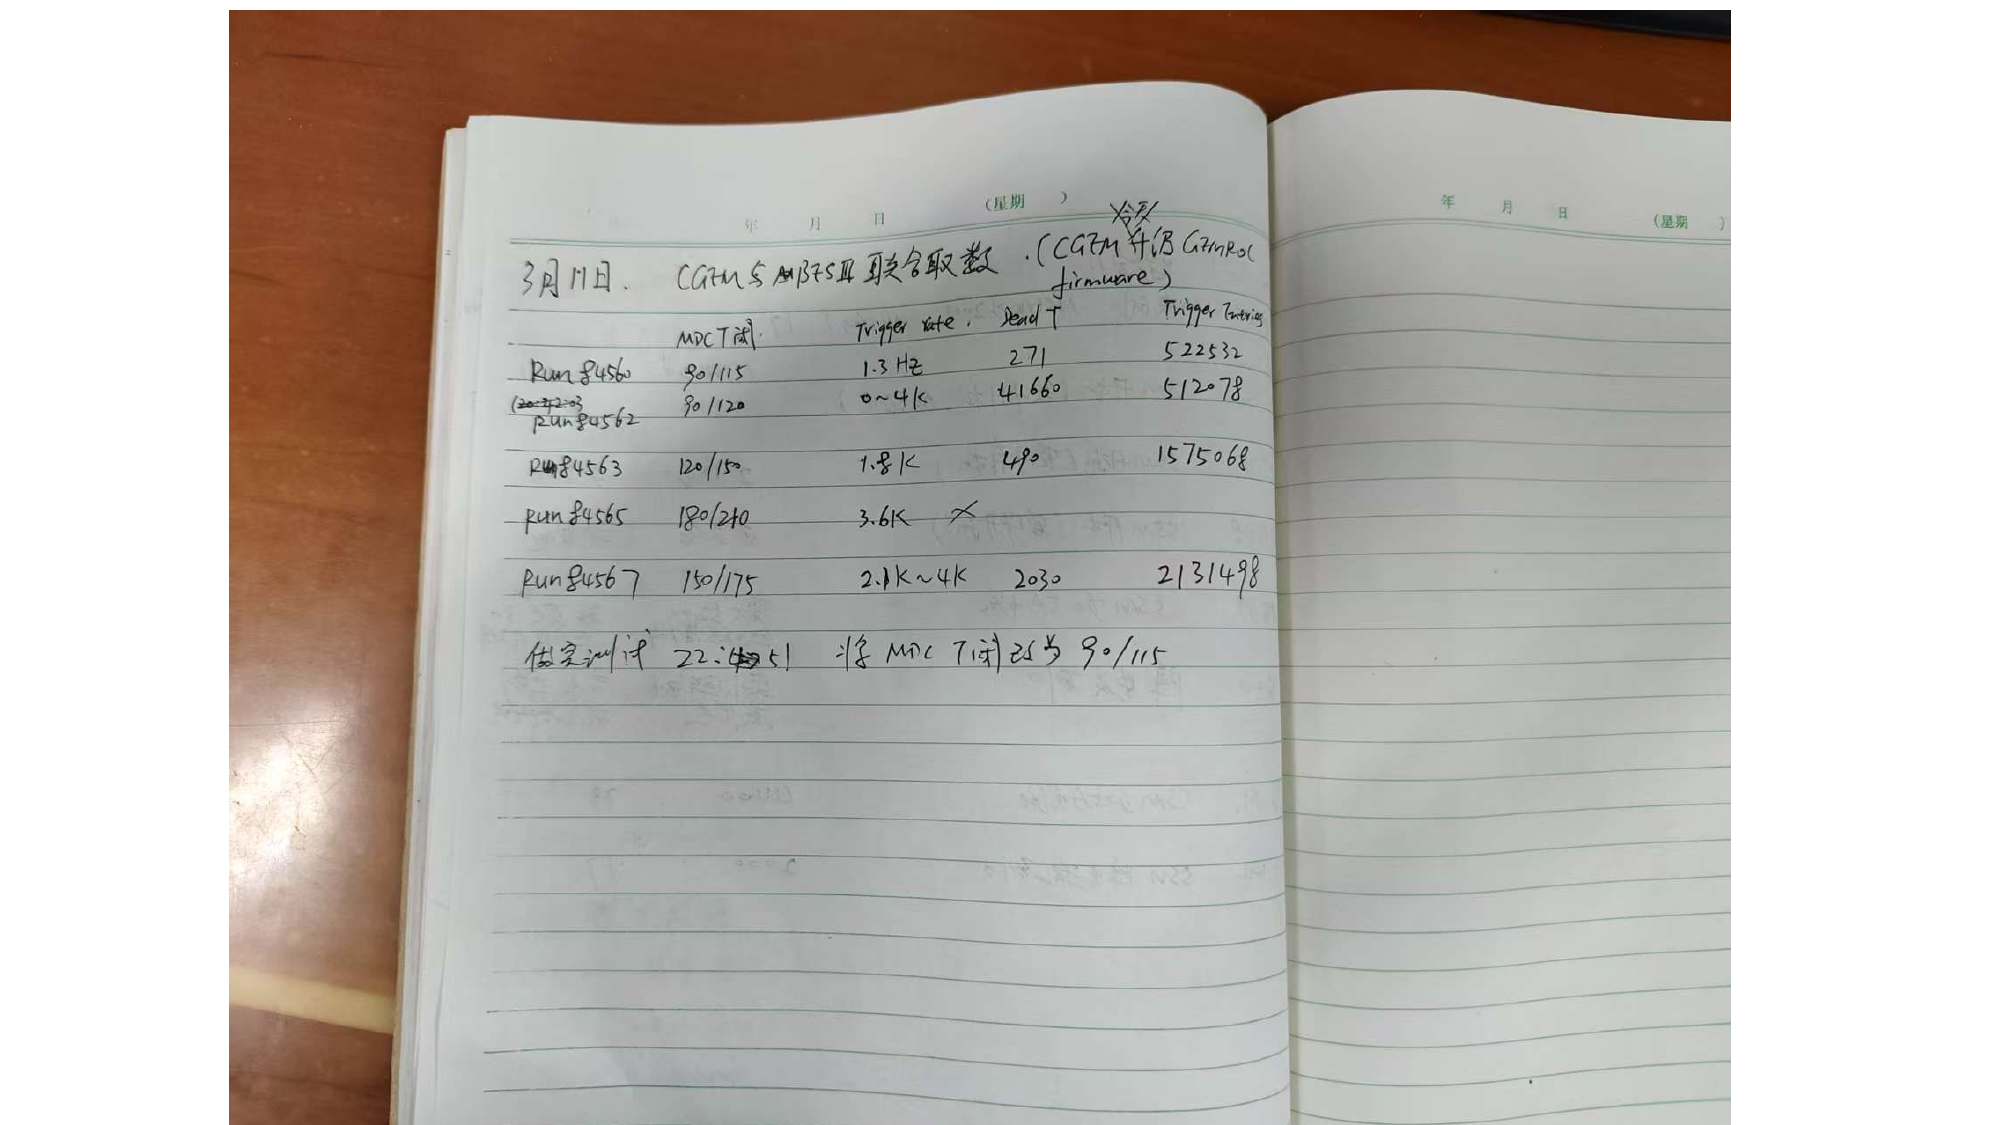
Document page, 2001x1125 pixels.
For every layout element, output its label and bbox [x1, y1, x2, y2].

picture [229, 10, 1731, 1125]
